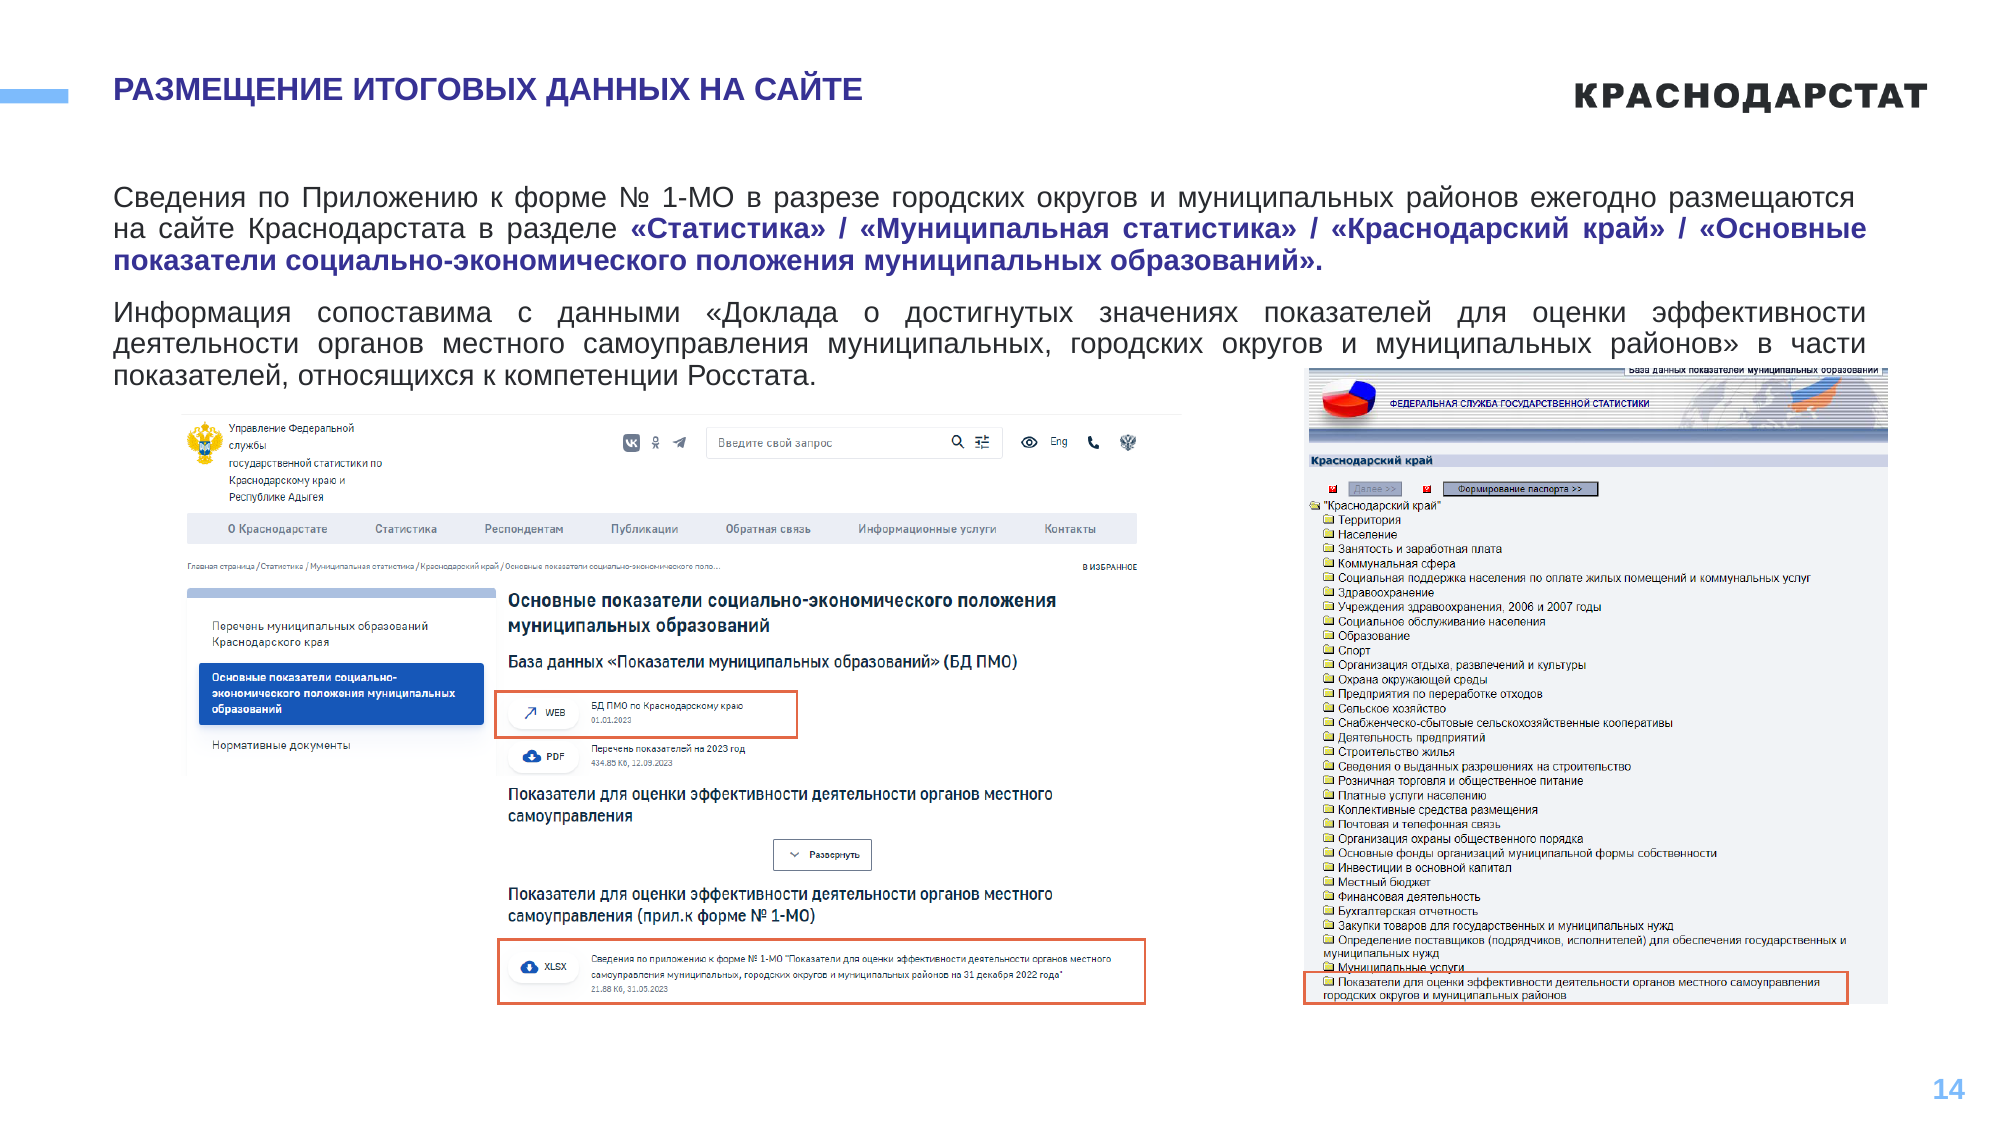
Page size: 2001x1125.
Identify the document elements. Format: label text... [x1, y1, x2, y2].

picture [1304, 368, 1888, 1004]
list Сведения по Приложению к форме № 1-МО в разрезе городских округов и муниципальных районов ежегодно размещаются на сайте Краснодарстата в разделе «Статистика» / «Муниципальная статистика» / «Краснодарский край» / «Основные показатели социально-экономического положения муниципальных образований». Информация сопоставима с данными «Доклада о достигнутых значениях показателей для оценки эффективности деятельности органов местного самоуправления муниципальных, городских округов и муниципальных районов» в части показателей, относящихся к компетенции Росстата. [98, 174, 1884, 402]
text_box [181, 413, 1182, 1018]
title РАЗМЕЩЕНИЕ ИТОГОВЫХ ДАННЫХ НА САЙТЕ [98, 65, 1660, 150]
picture [1550, 57, 1951, 132]
